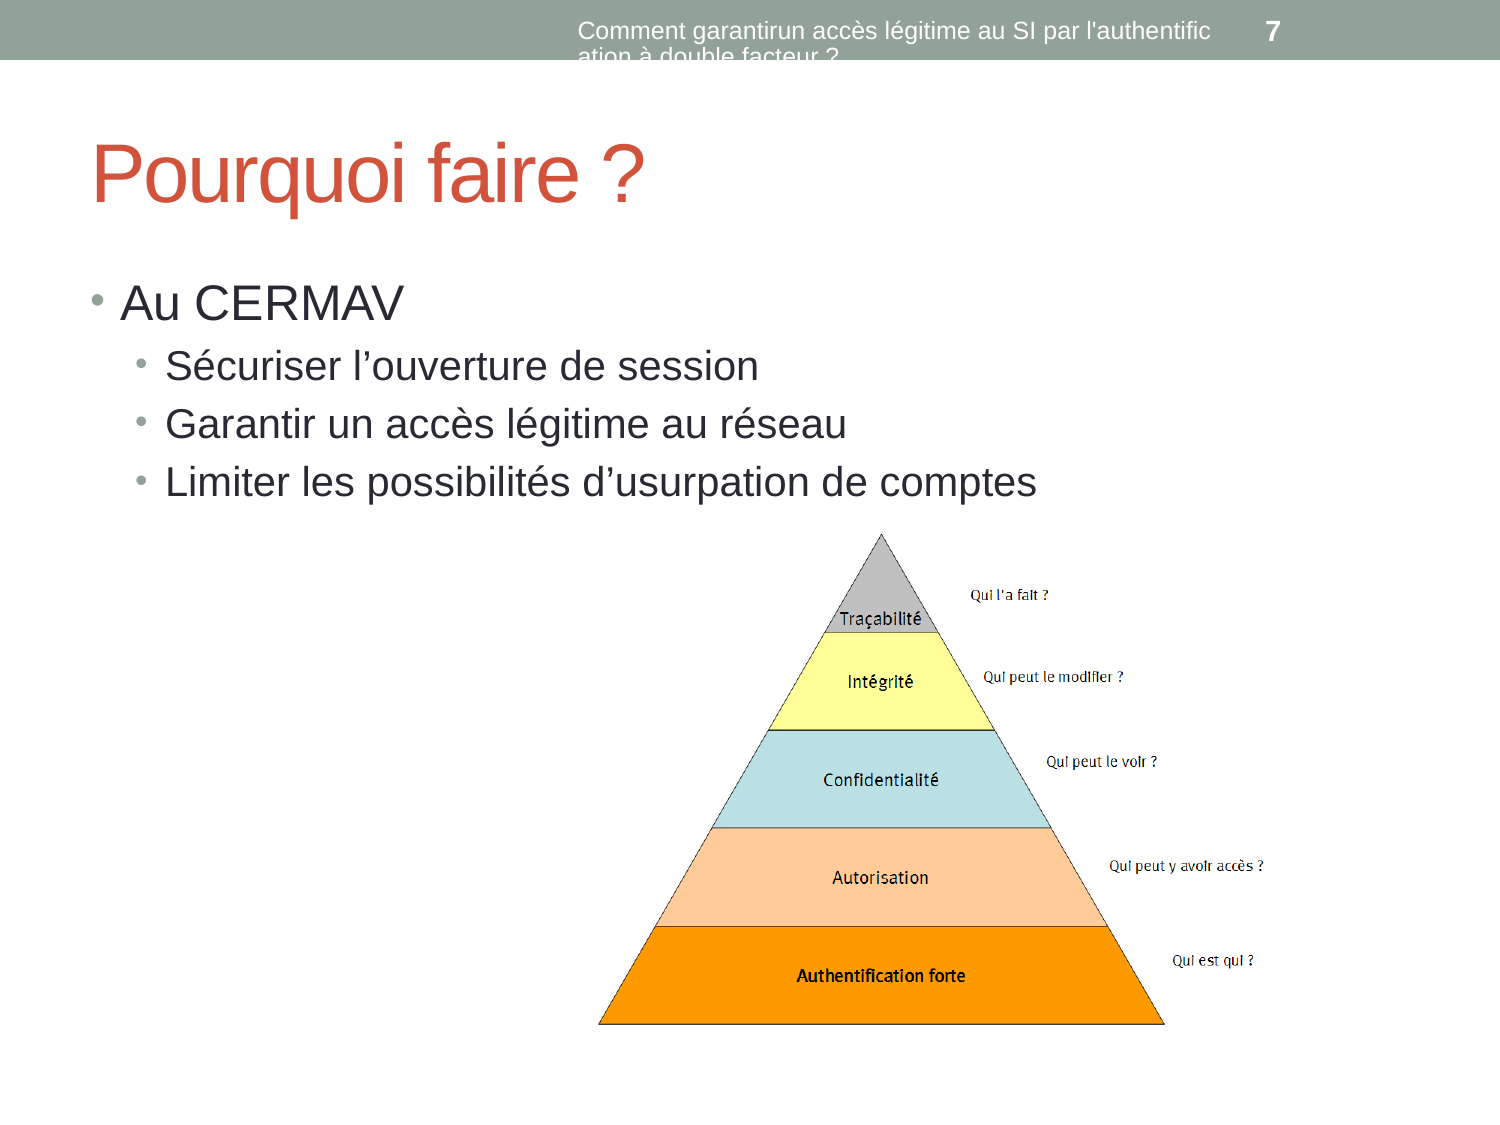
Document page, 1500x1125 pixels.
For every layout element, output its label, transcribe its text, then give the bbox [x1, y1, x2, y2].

picture [596, 526, 1270, 1038]
title Pourquoi faire ? [75, 87, 1425, 250]
footer Comment garantirun accès légitime au SI par l'authentification à double facteur ? [562, 3, 1238, 57]
slide_number 7 [1250, 3, 1425, 57]
list Au CERMAV Sécuriser l’ouverture de session Garantir un accès légitime au réseau Limiter les possibilités d’usurpation de comptes [75, 262, 1425, 1063]
